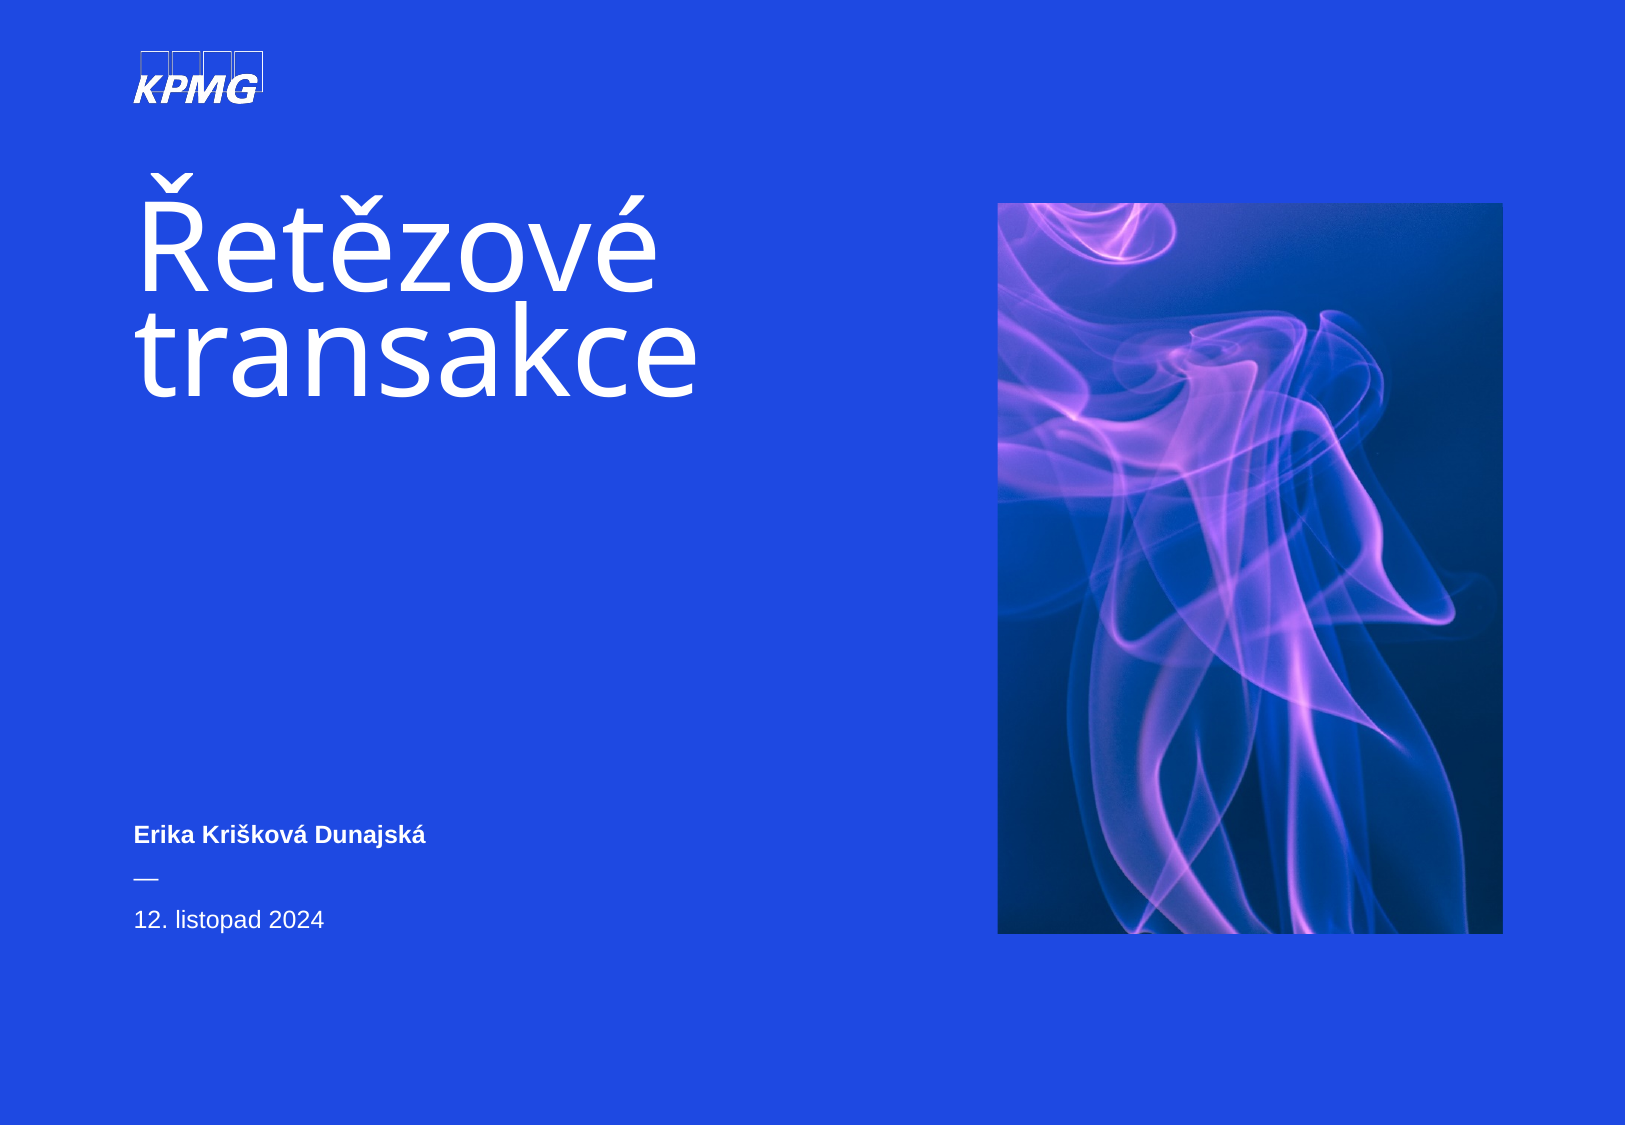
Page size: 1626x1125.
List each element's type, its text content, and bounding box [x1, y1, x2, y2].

list Erika Krišková Dunajská — 12. listopad 2024 [133, 800, 896, 934]
title Řetězové transakce [133, 207, 896, 704]
picture [133, 51, 263, 104]
picture [997, 203, 1503, 934]
